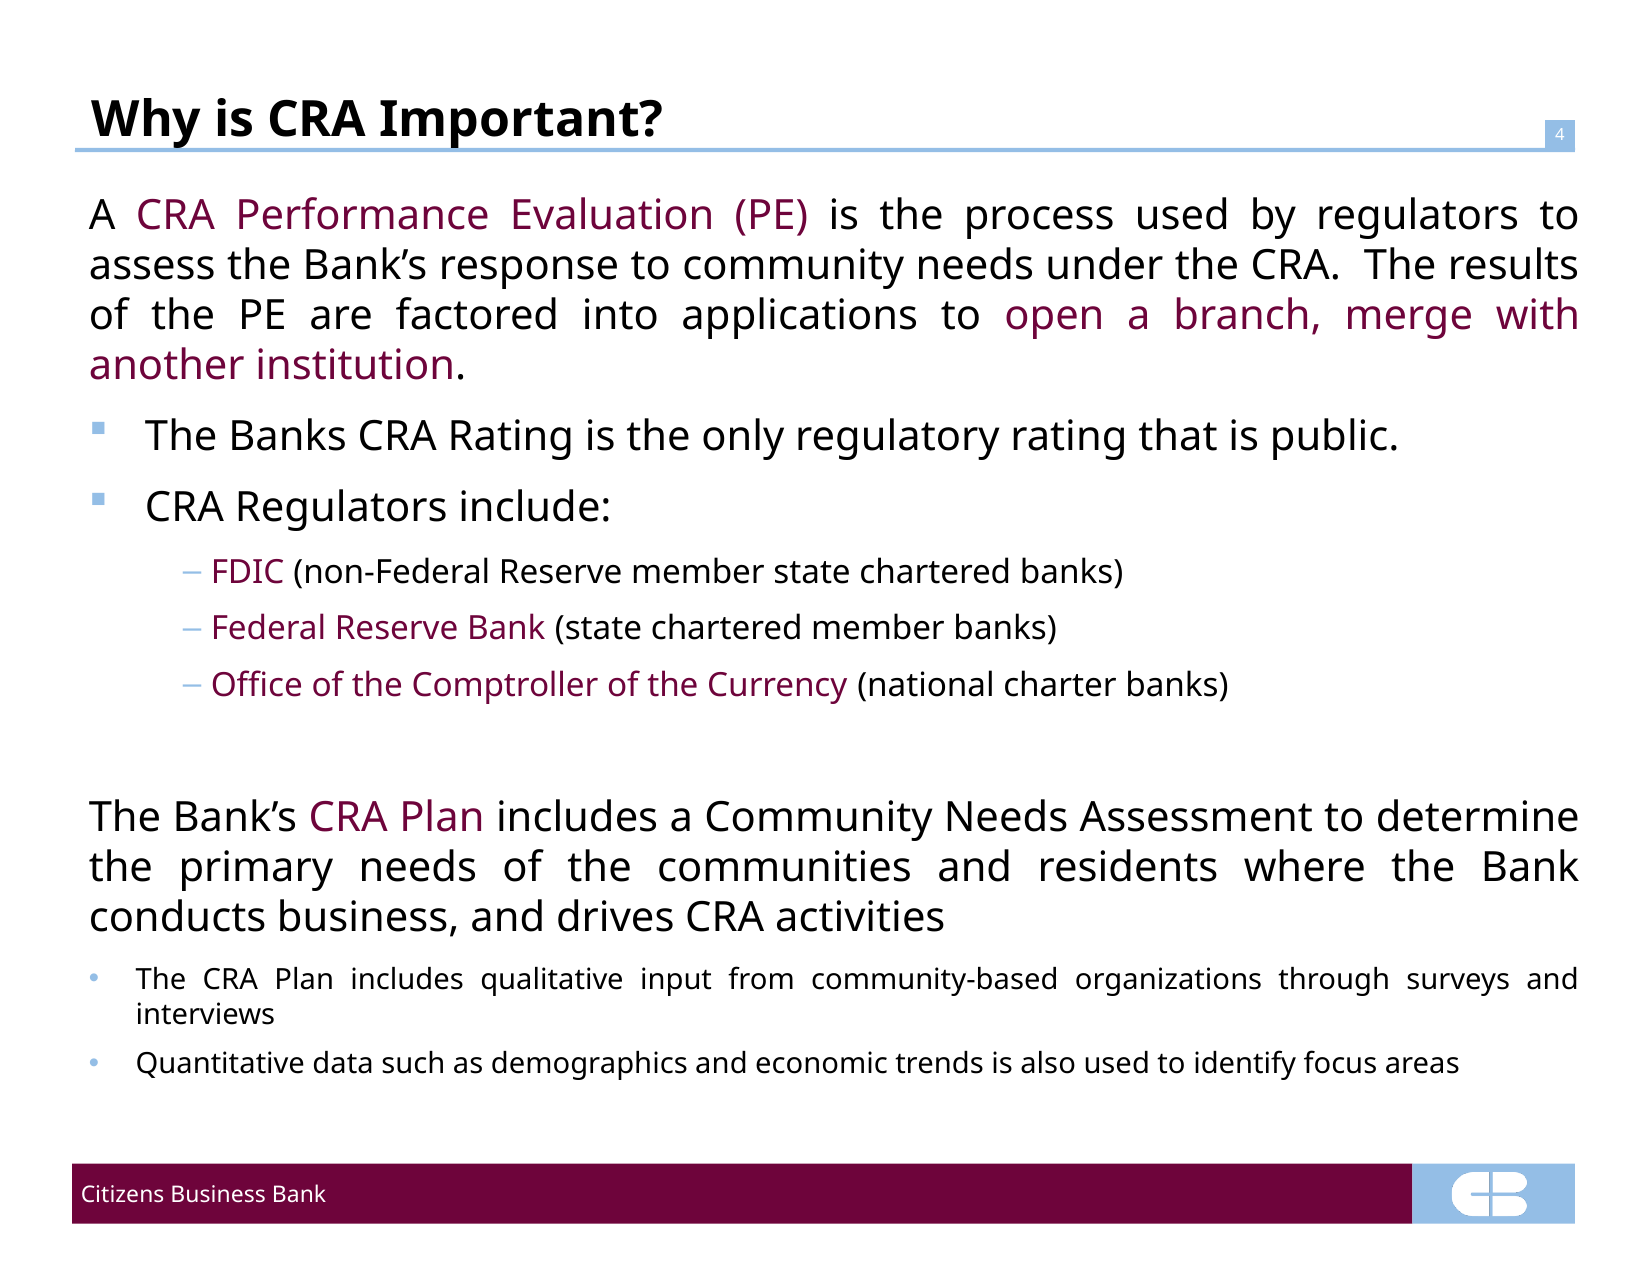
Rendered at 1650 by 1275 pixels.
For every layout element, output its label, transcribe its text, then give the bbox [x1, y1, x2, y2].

title Why is CRA Important? [75, 77, 1513, 155]
picture [1451, 1172, 1531, 1220]
list A CRA Performance Evaluation (PE) is the process used by regulators to assess the Bank’s response to community needs under the CRA. The results of the PE are factored into applications to open a branch, merge with another institution. The Banks CRA Rating is the only regulatory rating that is public. CRA Regulators include: FDIC (non-Federal Reserve member state chartered banks) Federal Reserve Bank (state chartered member banks) Office of the Comptroller of the Currency (national charter banks) The Bank’s CRA Plan includes a Community Needs Assessment to determine the primary needs of the communities and residents where the Bank conducts business, and drives CRA activities The CRA Plan includes qualitative input from community-based organizations through surveys and interviews Quantitative data such as demographics and economic trends is also used to identify focus areas [72, 187, 1597, 900]
